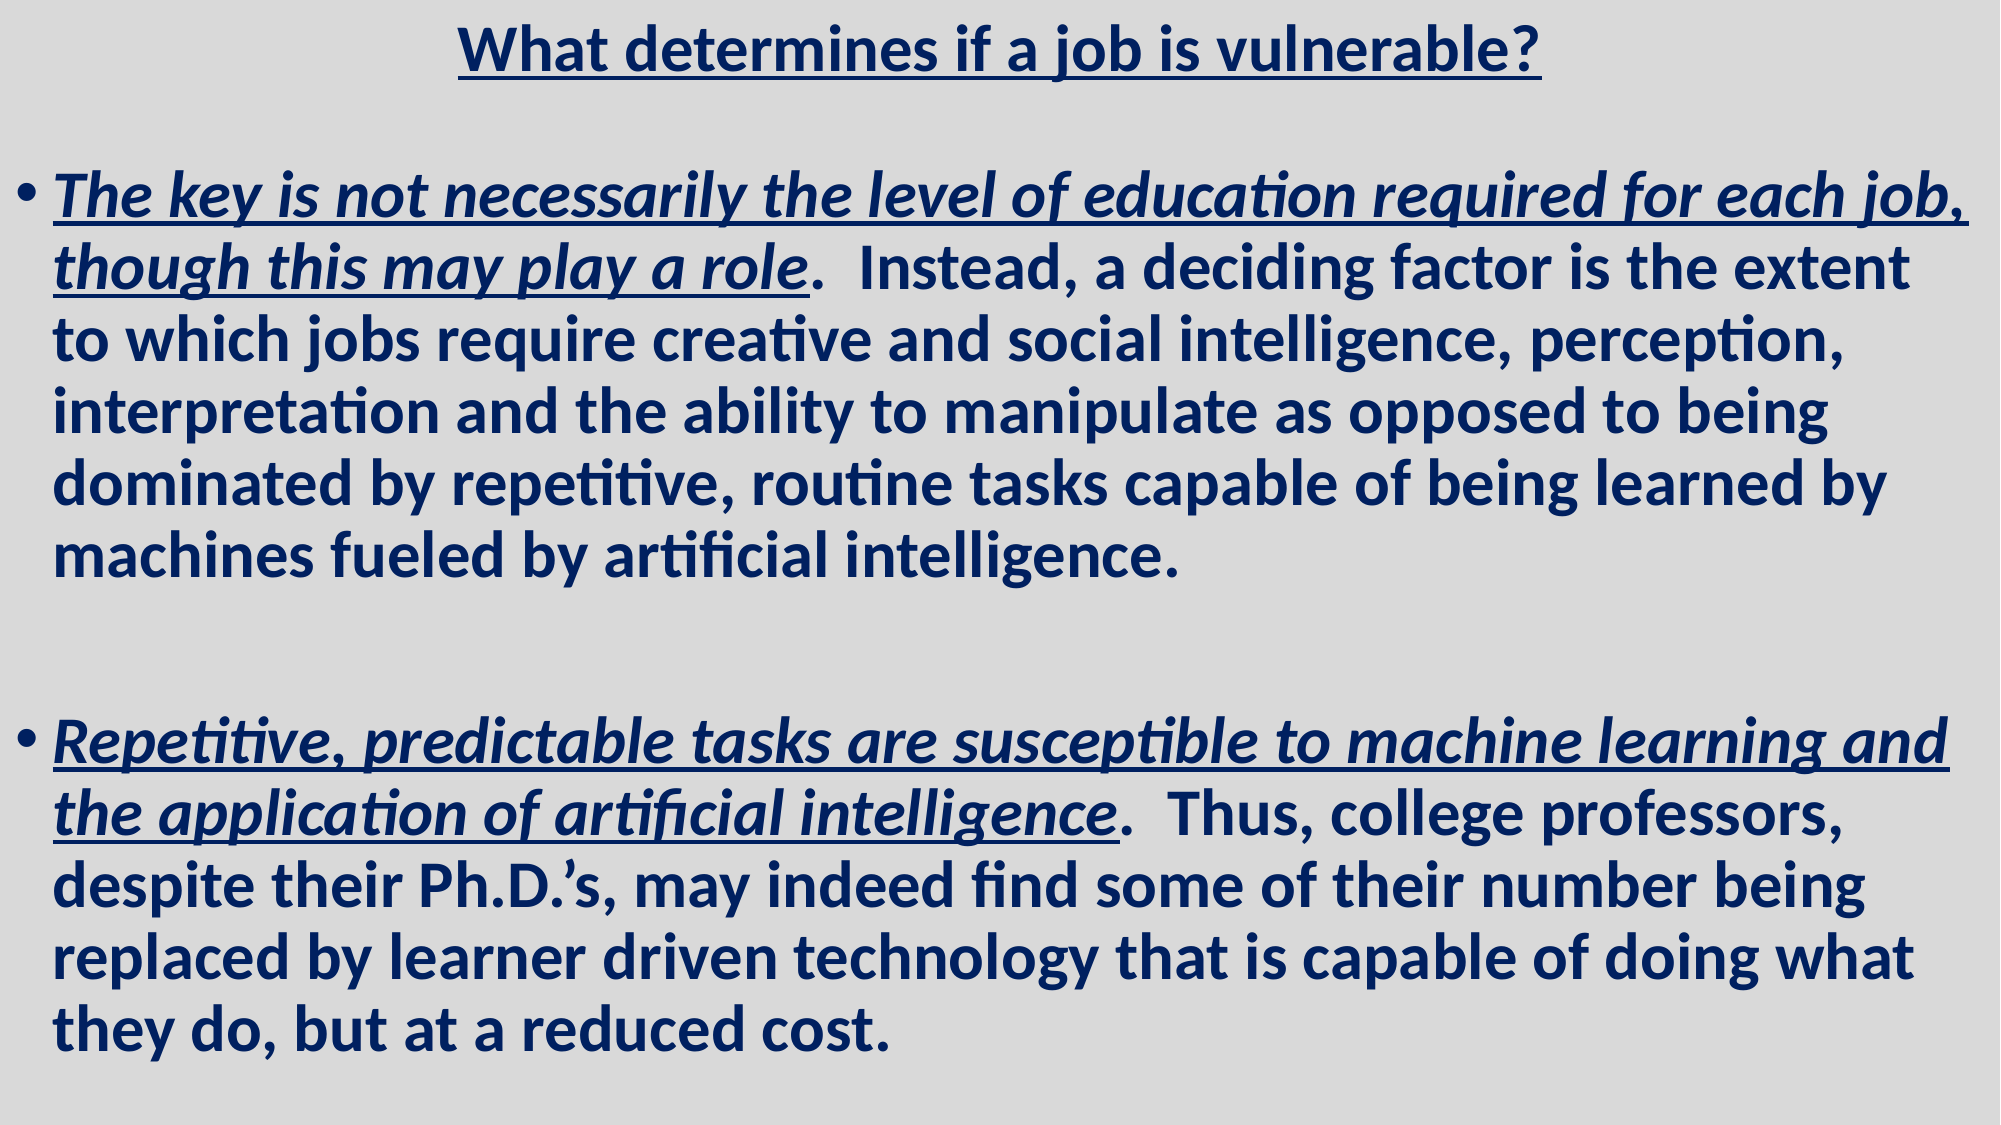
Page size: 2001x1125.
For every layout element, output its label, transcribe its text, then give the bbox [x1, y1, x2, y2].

title What determines if a job is vulnerable? [137, 0, 1863, 100]
list The key is not necessarily the level of education required for each job, though this may play a role. Instead, a deciding factor is the extent to which jobs require creative and social intelligence, perception, interpretation and the ability to manipulate as opposed to being dominated by repetitive, routine tasks capable of being learned by machines fueled by artificial intelligence. Repetitive, predictable tasks are susceptible to machine learning and the application of artificial intelligence. Thus, college professors, despite their Ph.D.’s, may indeed find some of their number being replaced by learner driven technology that is capable of doing what they do, but at a reduced cost. [0, 152, 2000, 1125]
